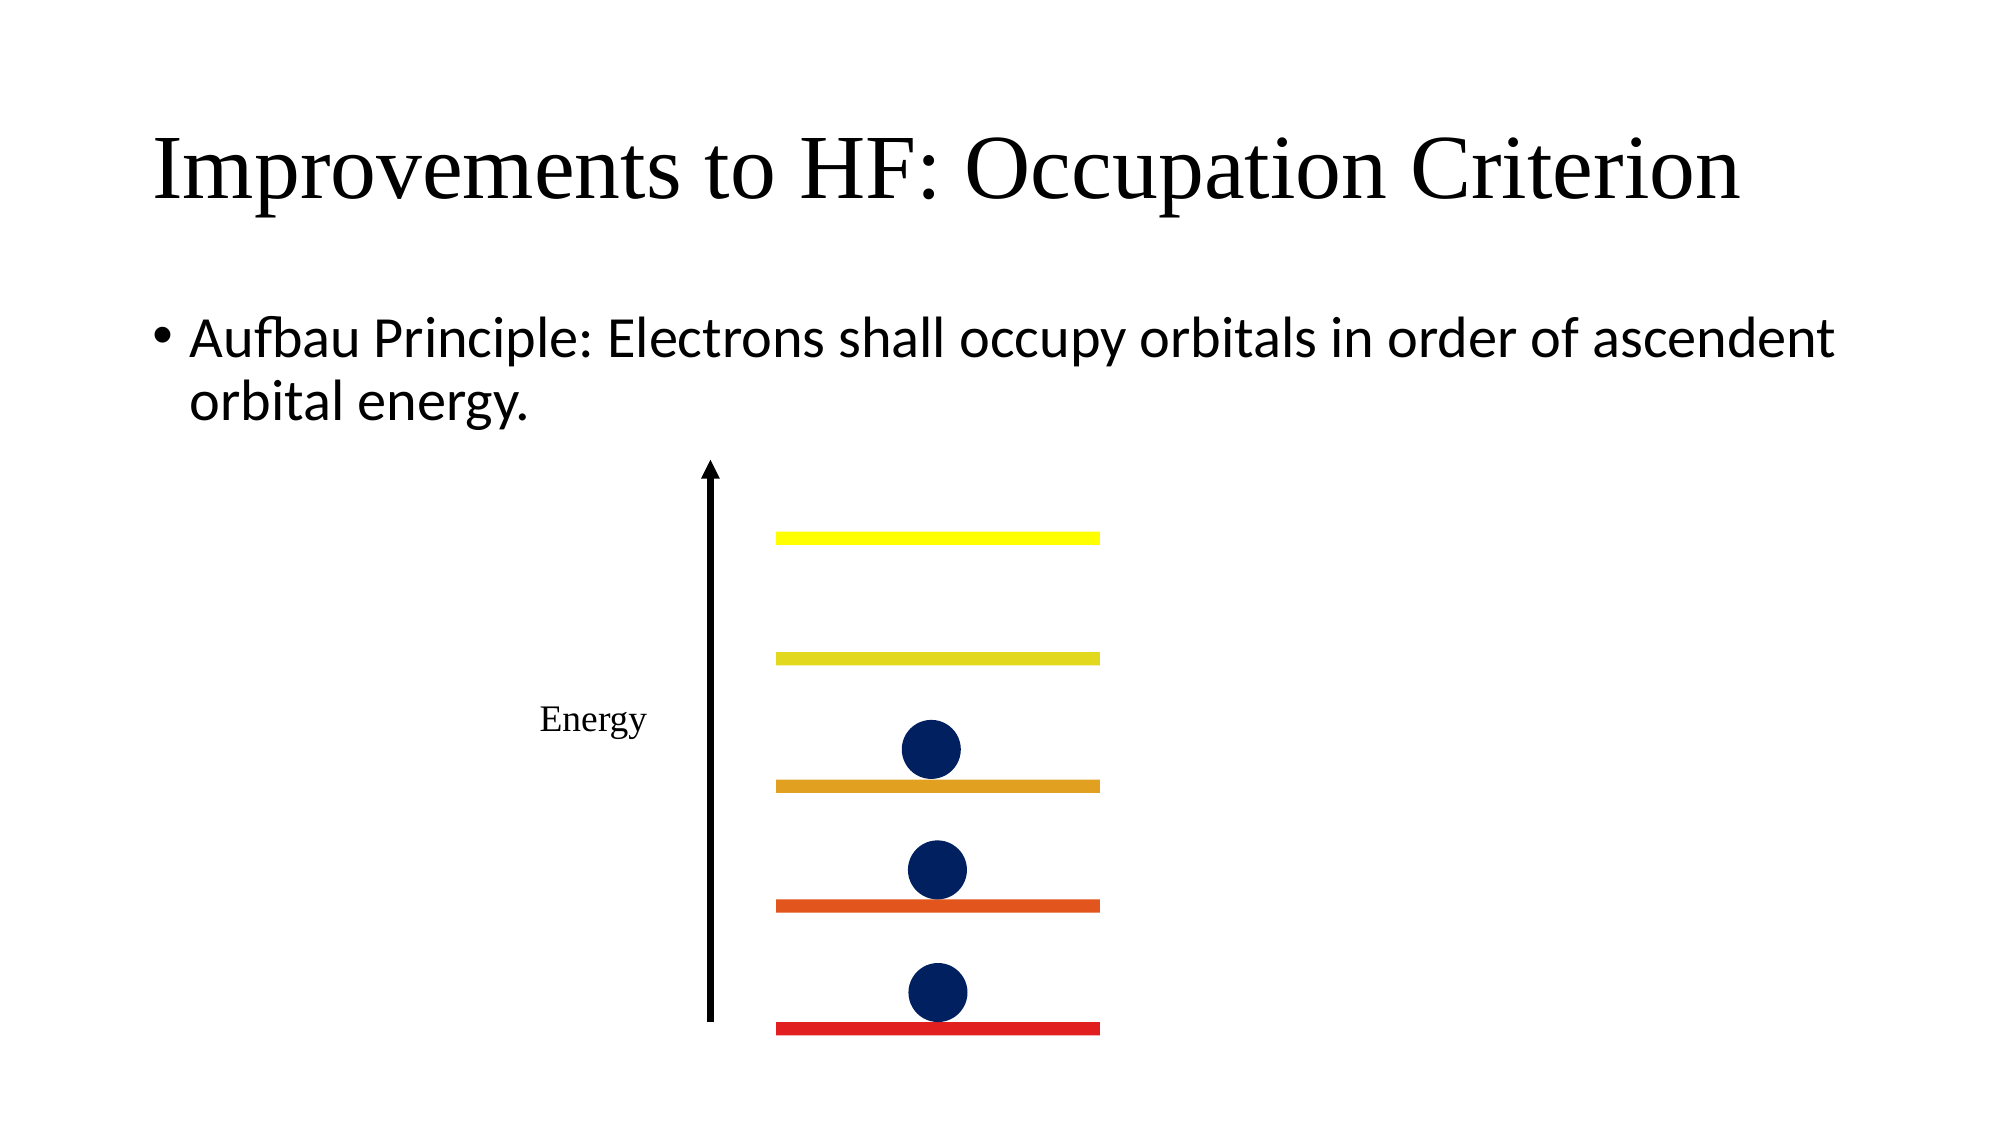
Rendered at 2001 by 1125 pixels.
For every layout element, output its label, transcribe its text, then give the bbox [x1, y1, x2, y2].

text_box [907, 961, 969, 1024]
text_box [775, 531, 1101, 546]
text_box [775, 1021, 1101, 1036]
title Improvements to HF: Occupation Criterion [137, 59, 1863, 278]
list Aufbau Principle: Electrons shall occupy orbitals in order of ascendent orbital energy. [137, 299, 1863, 1014]
text_box [775, 779, 1101, 794]
text_box Energy [524, 686, 671, 746]
text_box [900, 718, 962, 780]
text_box [775, 898, 1101, 914]
text_box [775, 651, 1101, 666]
text_box [906, 839, 969, 901]
